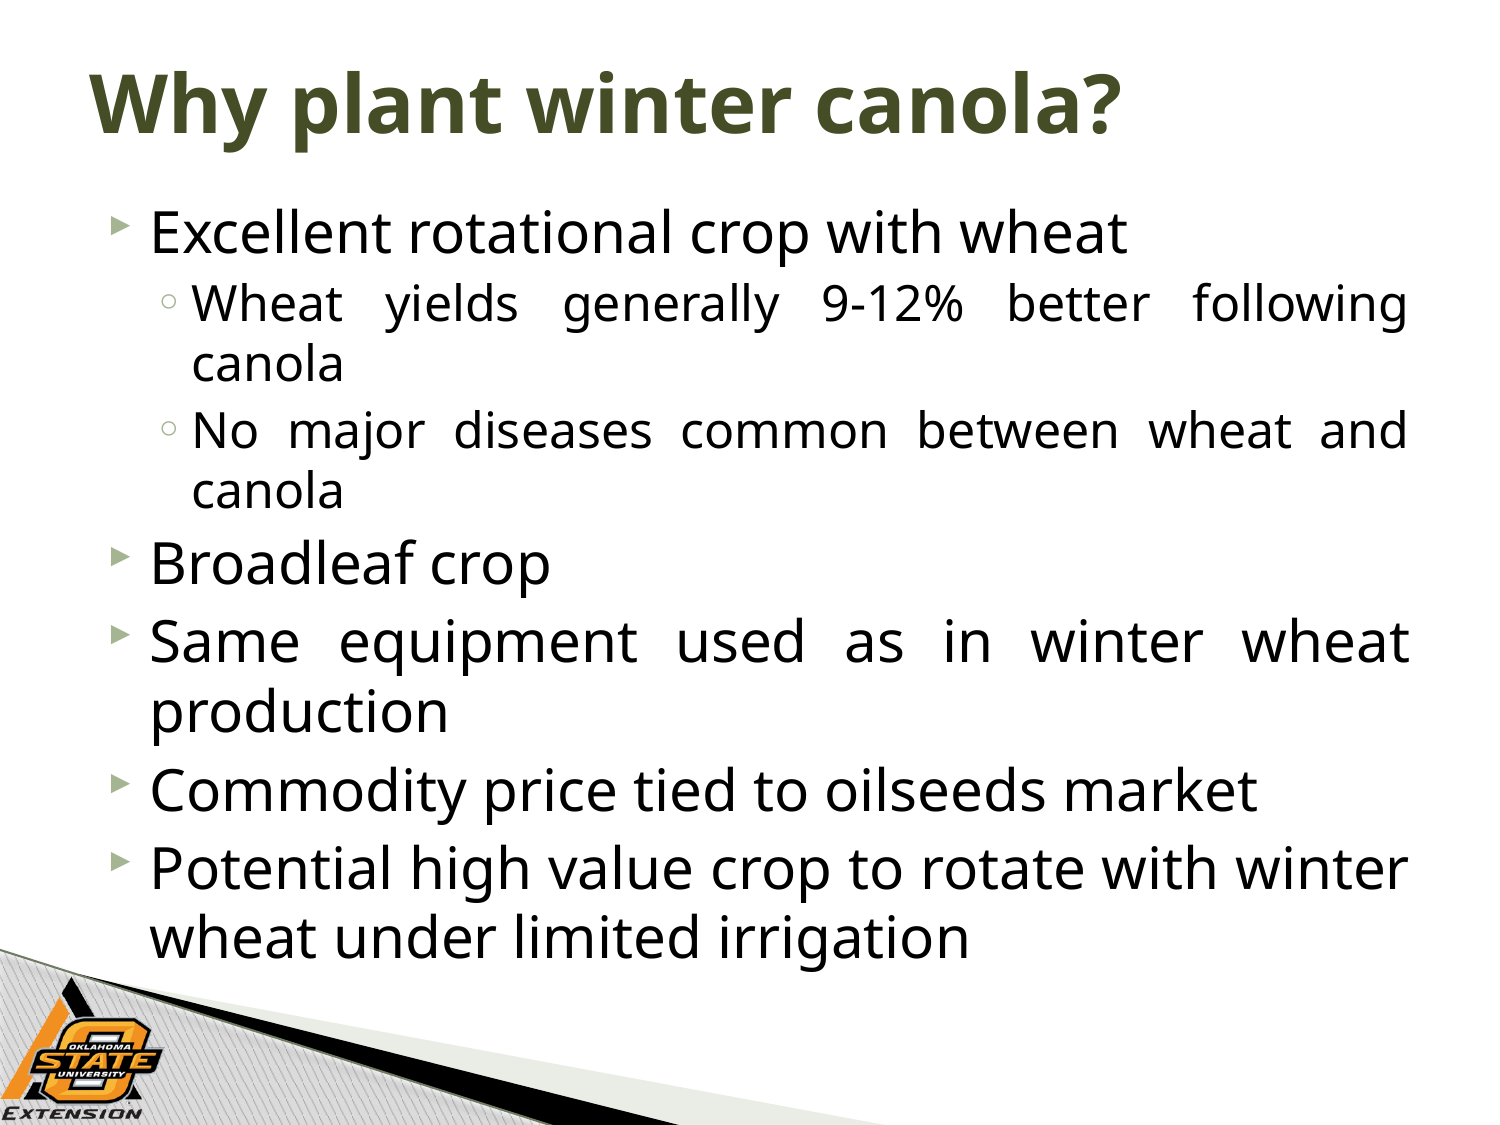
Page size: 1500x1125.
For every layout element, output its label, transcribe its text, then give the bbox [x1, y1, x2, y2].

title Why plant winter canola? [75, 45, 1425, 158]
list Excellent rotational crop with wheat Wheat yields generally 9-12% better following canola No major diseases common between wheat and canola Broadleaf crop Same equipment used as in winter wheat production Commodity price tied to oilseeds market Potential high value crop to rotate with winter wheat under limited irrigation [75, 187, 1425, 1006]
picture [0, 975, 165, 1125]
